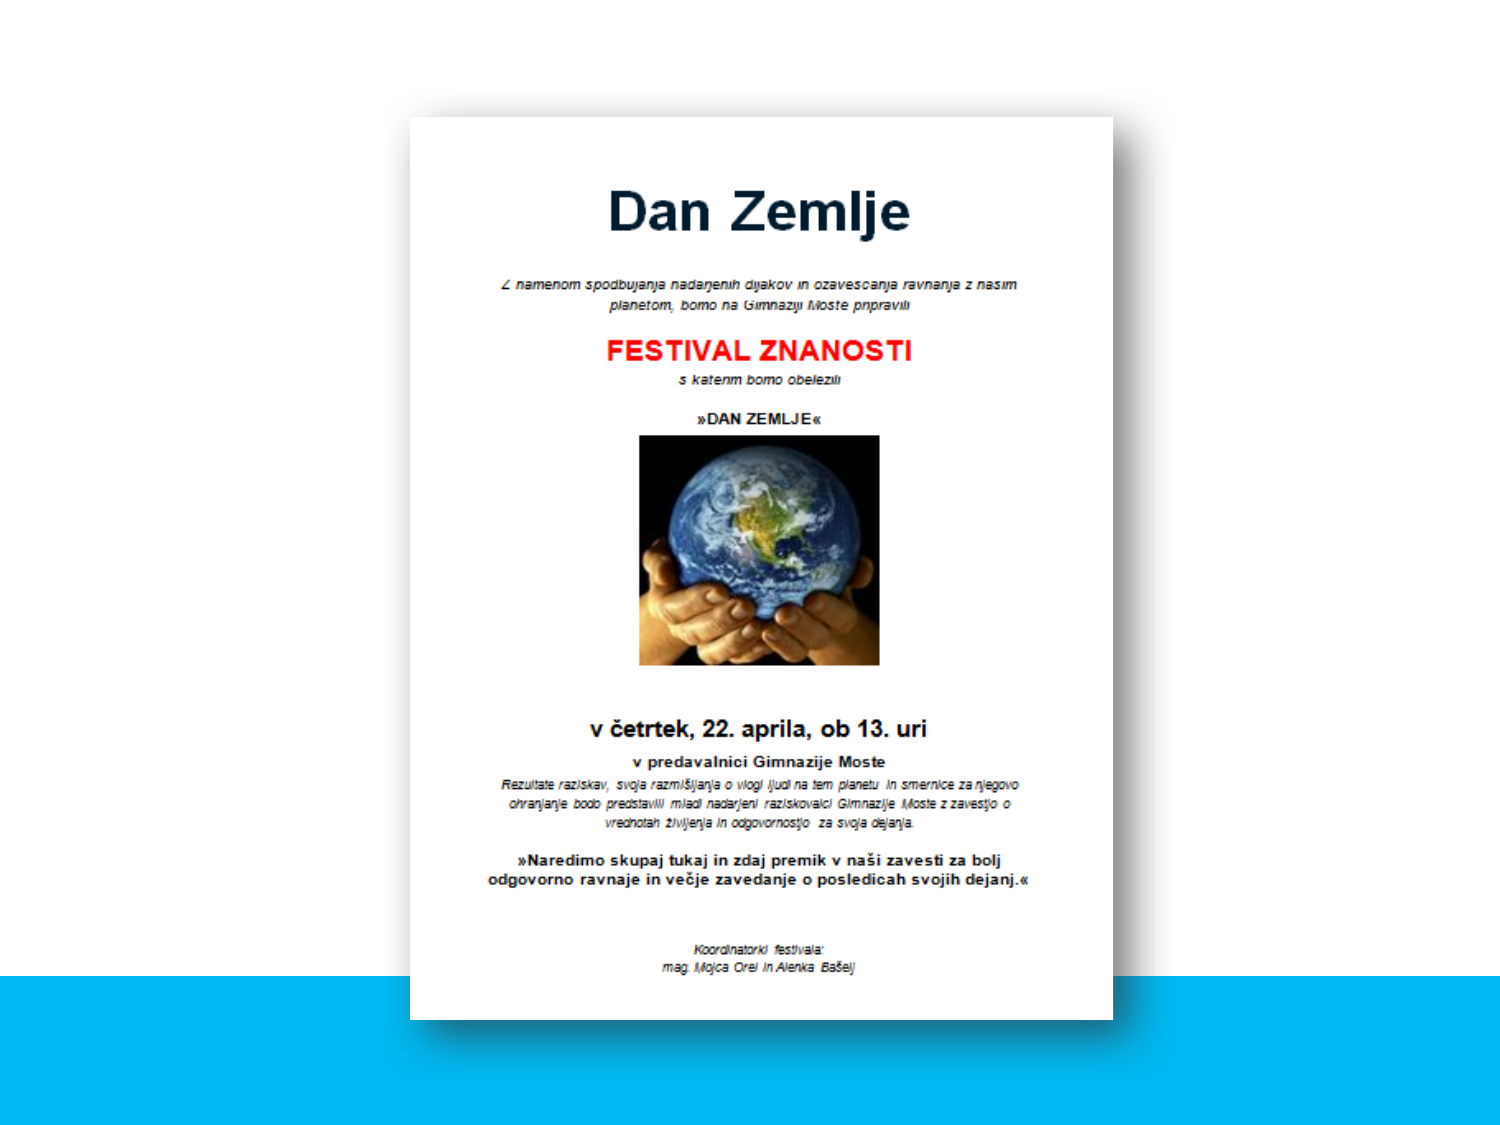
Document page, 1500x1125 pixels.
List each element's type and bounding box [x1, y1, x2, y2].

picture [409, 116, 1114, 1021]
